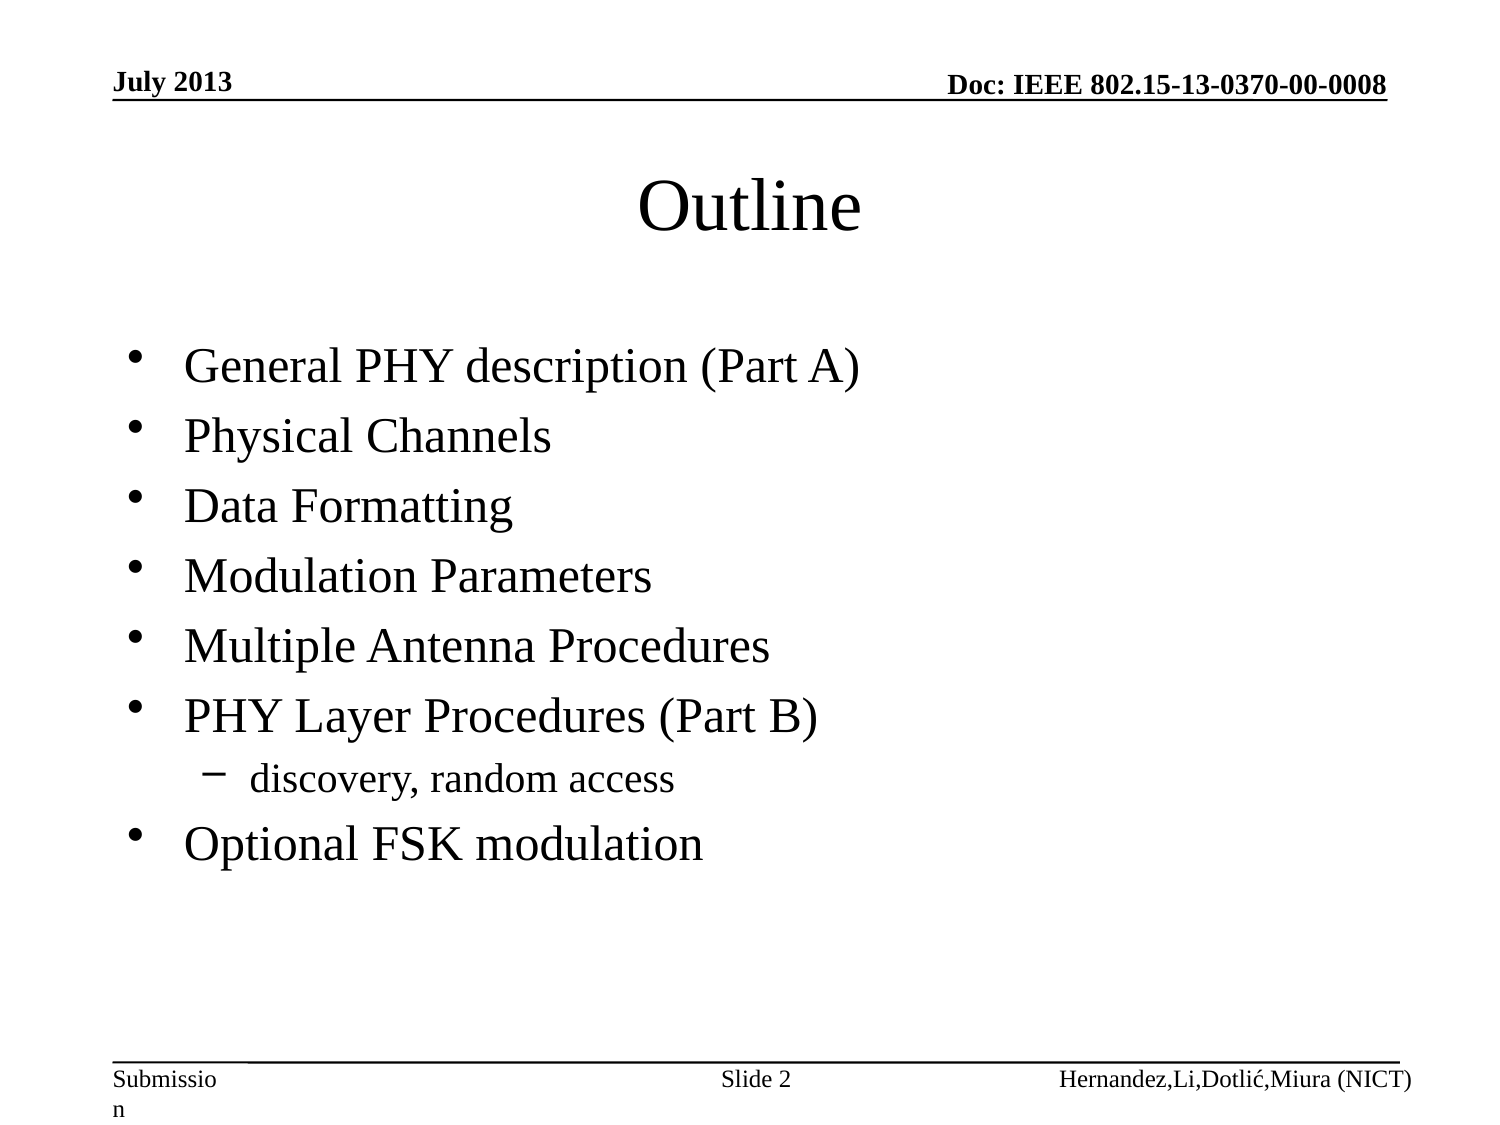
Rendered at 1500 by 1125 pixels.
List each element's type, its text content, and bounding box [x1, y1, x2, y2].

list General PHY description (Part A) Physical Channels Data Formatting Modulation Parameters Multiple Antenna Procedures PHY Layer Procedures (Part B) discovery, random access Optional FSK modulation [112, 324, 1388, 1001]
footer Hernandez,Li,Dotlić,Miura (NICT) [899, 1061, 1413, 1093]
slide_number Slide 2 [711, 1061, 801, 1093]
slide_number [112, 61, 376, 98]
title Outline [112, 112, 1388, 288]
